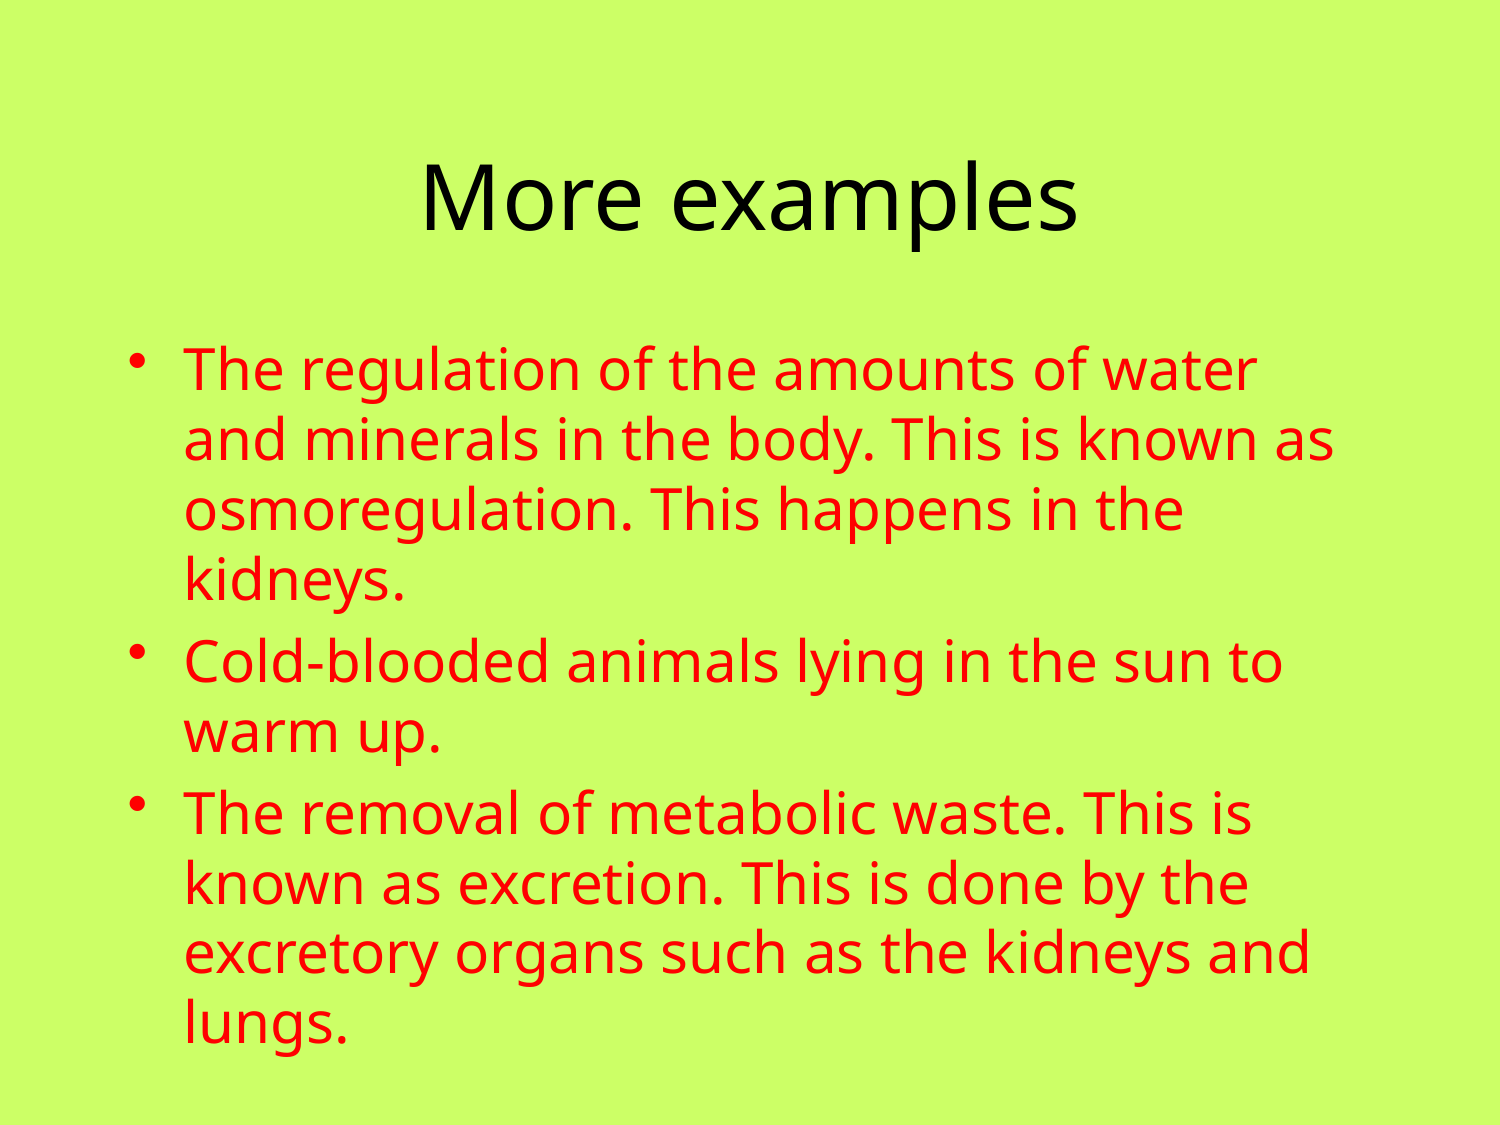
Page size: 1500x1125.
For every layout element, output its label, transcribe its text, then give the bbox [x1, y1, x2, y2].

list The regulation of the amounts of water and minerals in the body. This is known as osmoregulation. This happens in the kidneys. Cold-blooded animals lying in the sun to warm up. The removal of metabolic waste. This is known as excretion. This is done by the excretory organs such as the kidneys and lungs. [112, 324, 1388, 1000]
title More examples [112, 99, 1388, 288]
